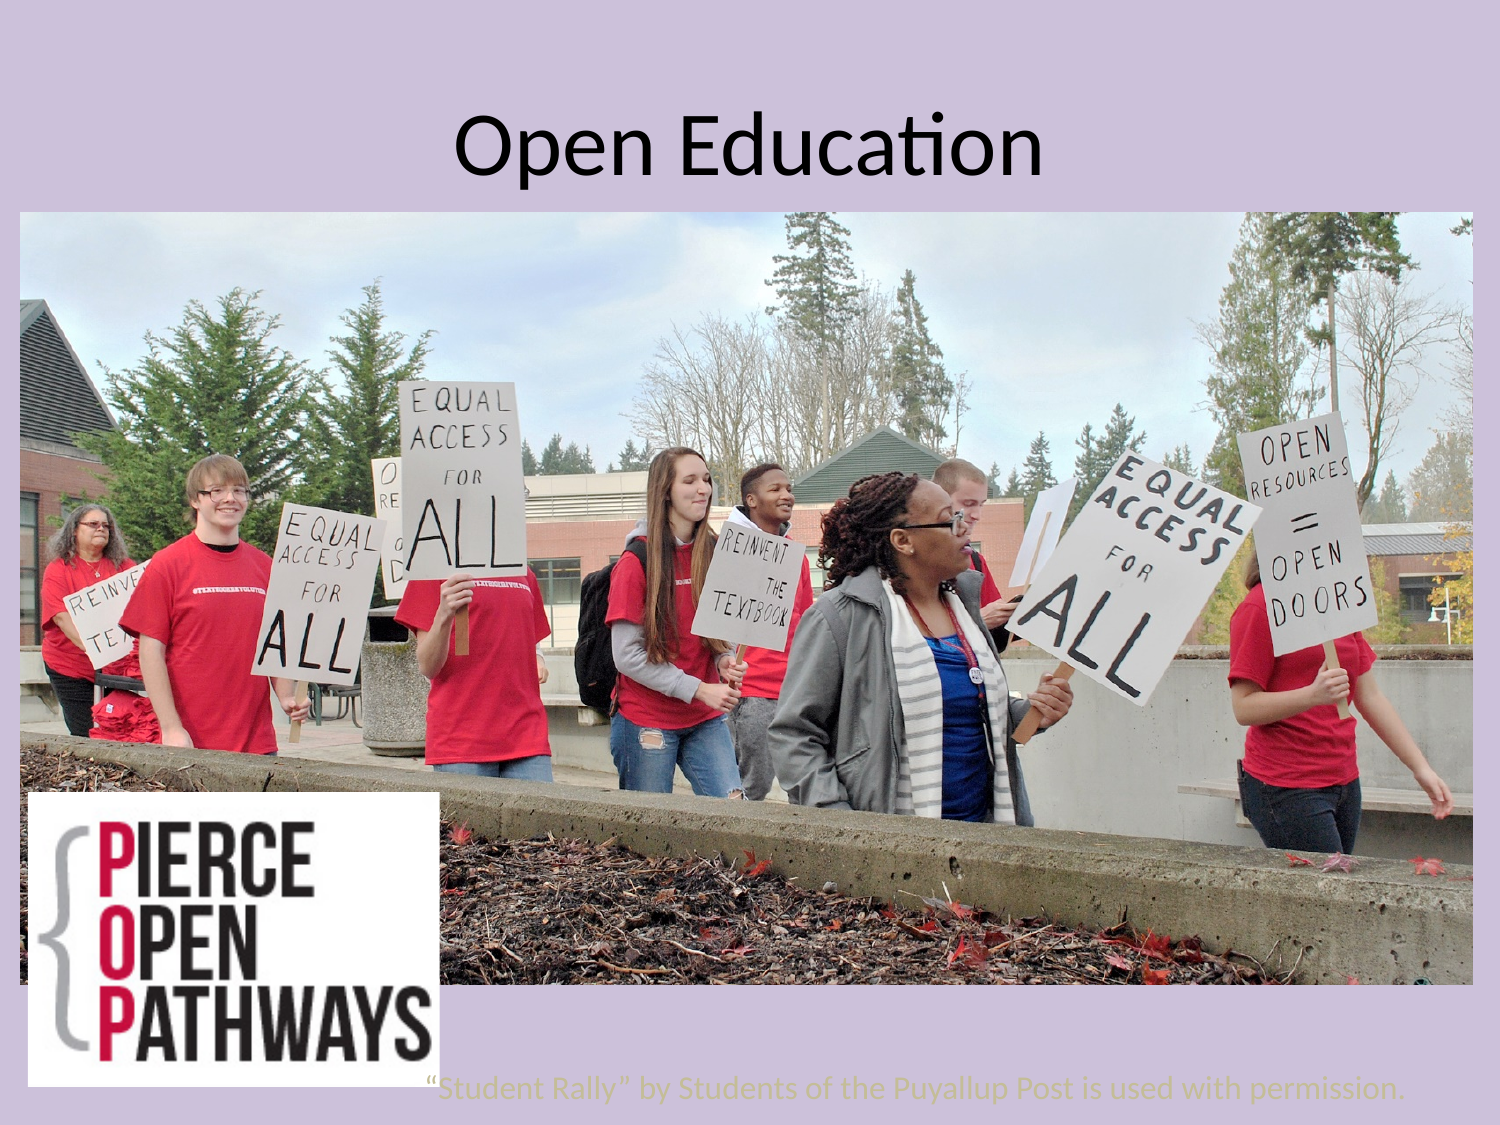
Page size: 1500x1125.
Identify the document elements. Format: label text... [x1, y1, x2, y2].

picture [19, 212, 1473, 986]
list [27, 788, 440, 1087]
title Open Education [75, 45, 1425, 210]
text_box “Student Rally” by Students of the Puyallup Post is used with permission. [409, 1058, 1423, 1114]
